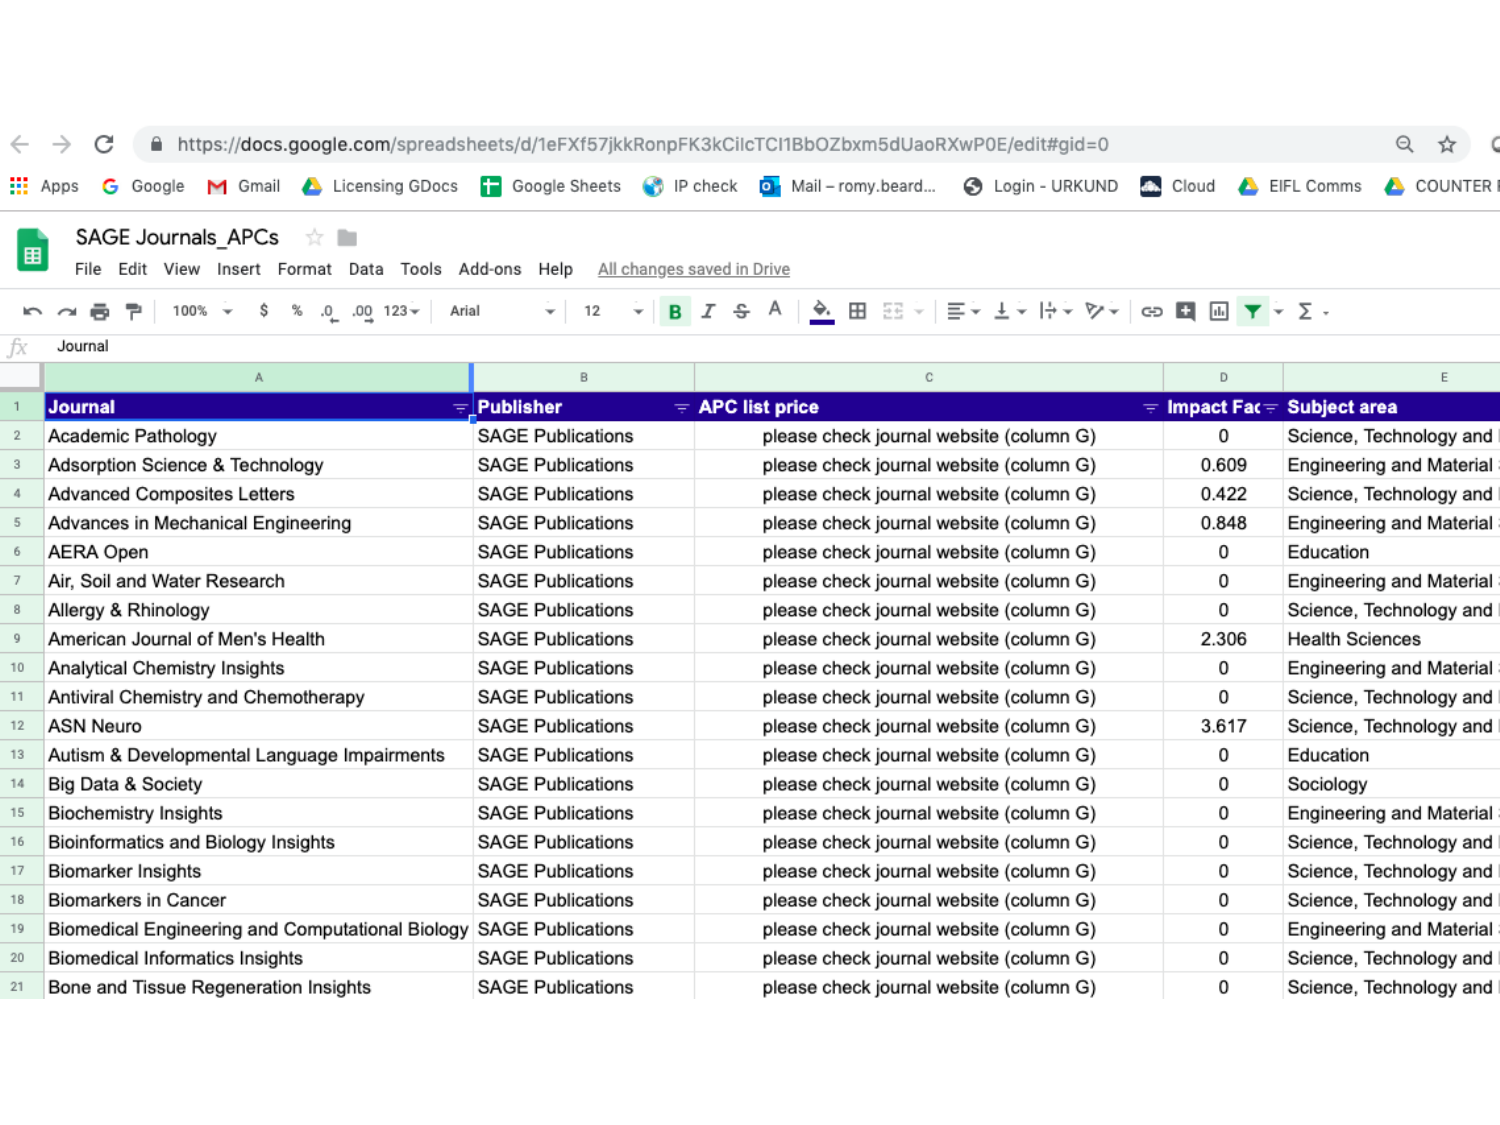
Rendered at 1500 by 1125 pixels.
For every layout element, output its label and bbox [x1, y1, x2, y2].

picture [0, 122, 1500, 999]
